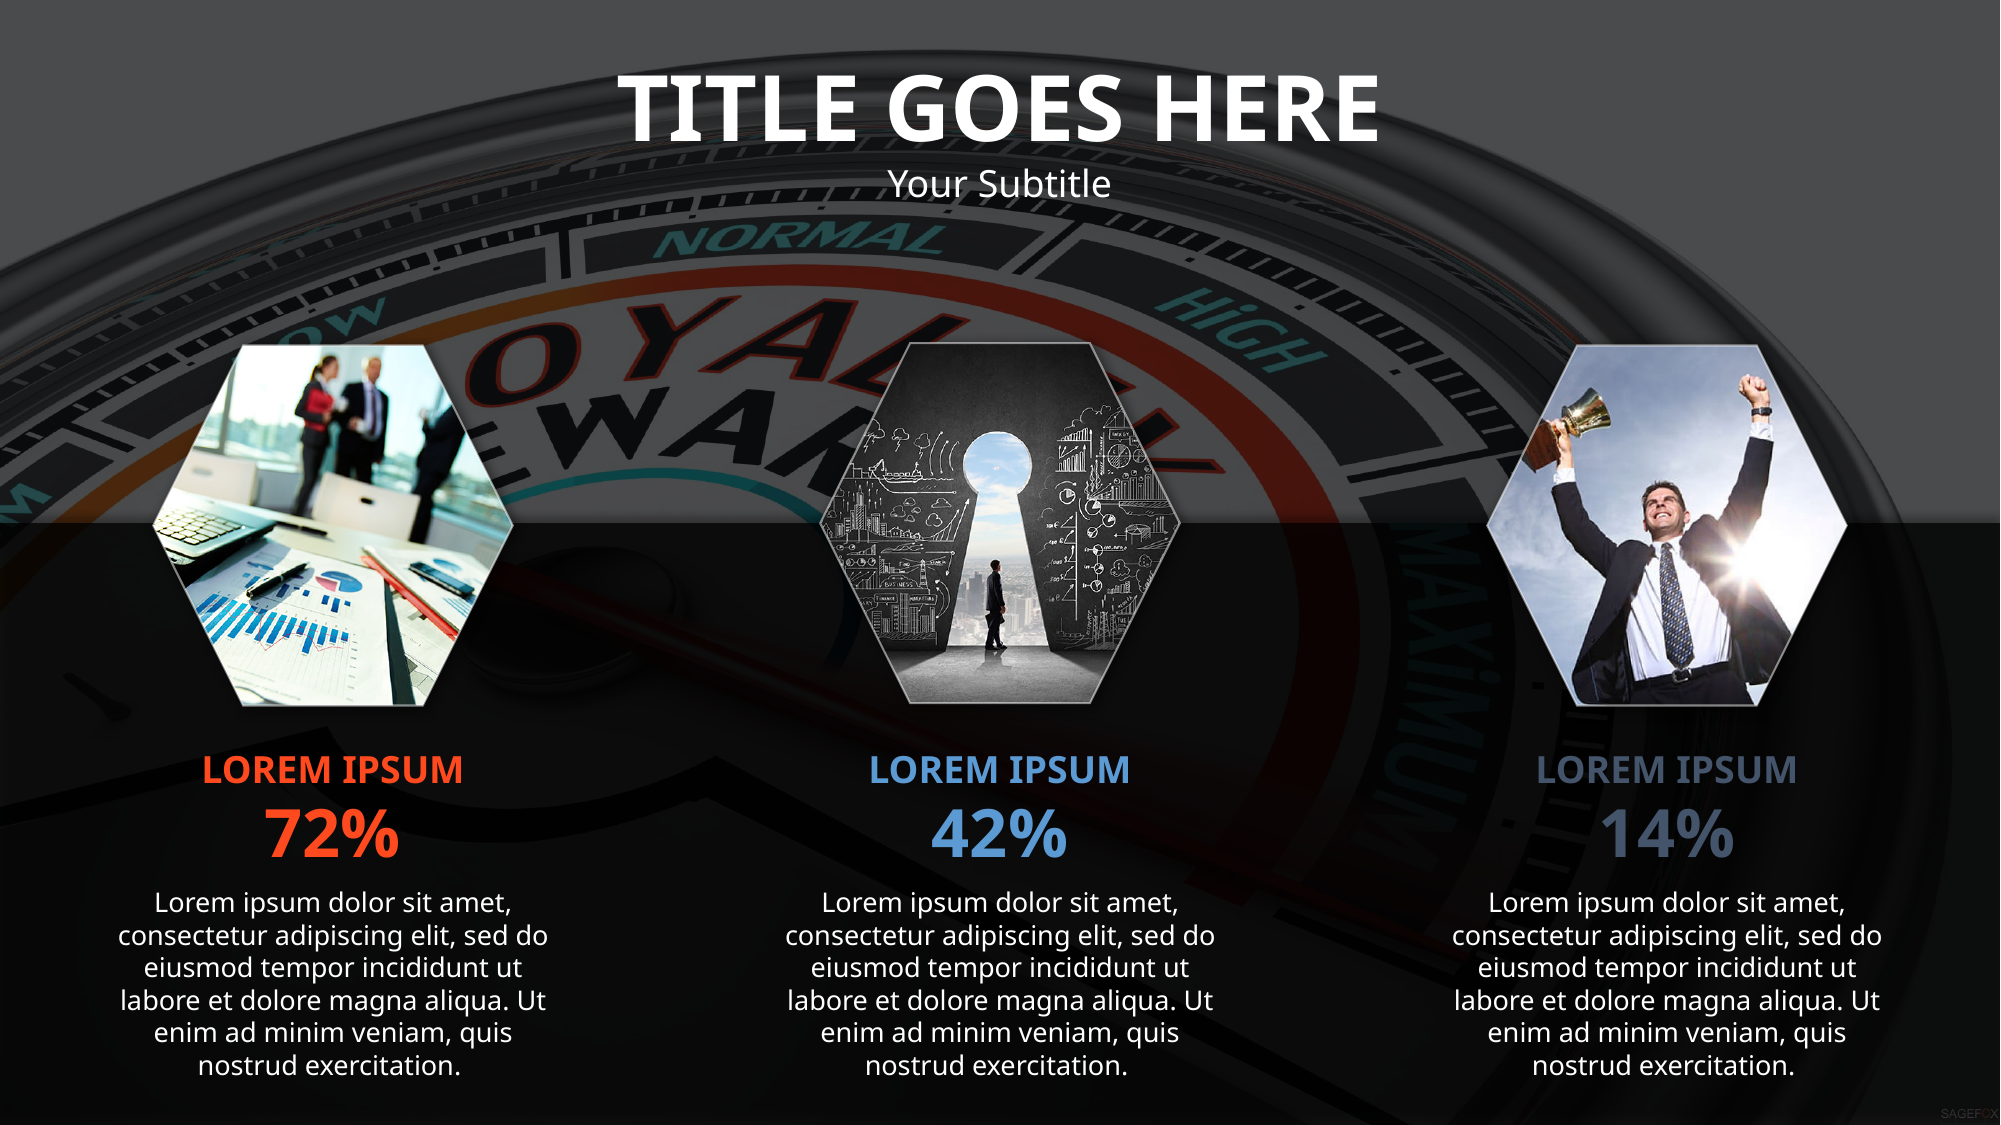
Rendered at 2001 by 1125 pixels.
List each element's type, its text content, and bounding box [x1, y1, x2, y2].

text_box LOREM IPSUM 72% Lorem ipsum dolor sit amet, consectetur adipiscing elit, sed do eiusmod tempor incididunt ut labore et dolore magna aliqua. Ut enim ad minim veniam, quis nostrud exercitation. [95, 738, 571, 1089]
text_box LOREM IPSUM 14% Lorem ipsum dolor sit amet, consectetur adipiscing elit, sed do eiusmod tempor incididunt ut labore et dolore magna aliqua. Ut enim ad minim veniam, quis nostrud exercitation. [1429, 738, 1905, 1089]
text_box [1486, 344, 1848, 707]
text_box [0, 522, 2000, 1125]
text_box [819, 342, 1181, 705]
text_box TITLE GOES HERE Your Subtitle [548, 42, 1452, 212]
text_box LOREM IPSUM 42% Lorem ipsum dolor sit amet, consectetur adipiscing elit, sed do eiusmod tempor incididunt ut labore et dolore magna aliqua. Ut enim ad minim veniam, quis nostrud exercitation. [762, 738, 1238, 1089]
text_box [152, 344, 514, 707]
